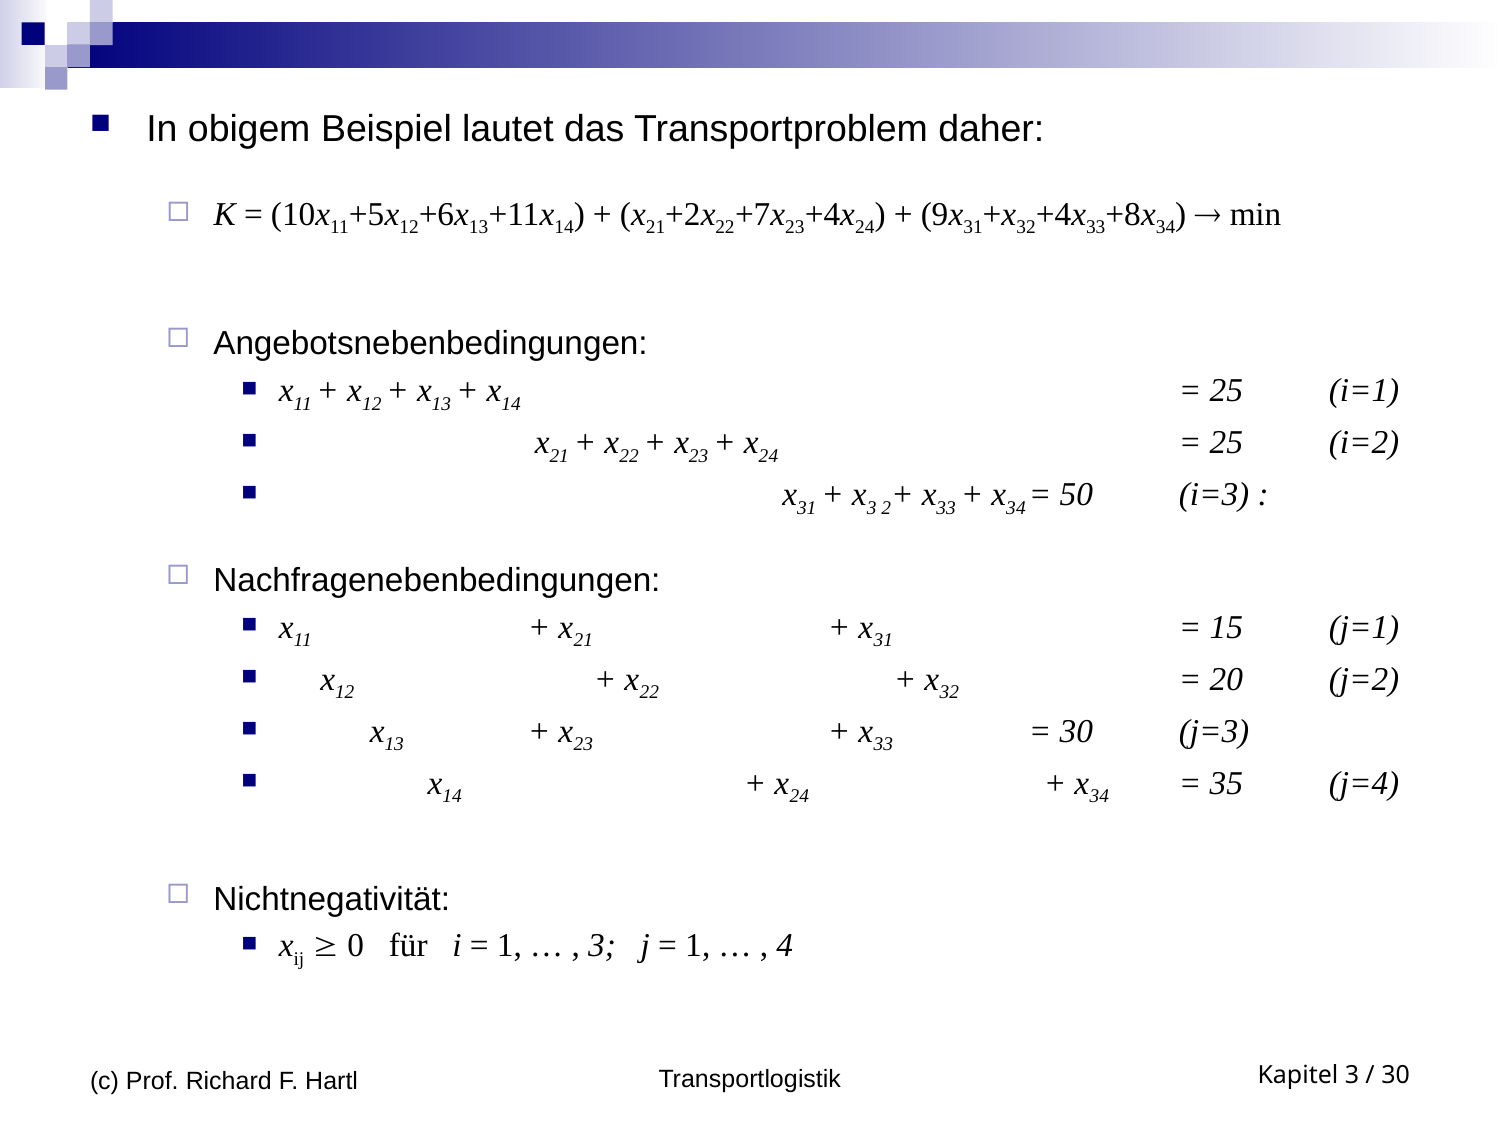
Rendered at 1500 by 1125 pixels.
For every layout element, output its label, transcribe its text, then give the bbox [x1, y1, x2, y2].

table_cell [689, 22, 693, 67]
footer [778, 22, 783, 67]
text_box Nichtnegativität: xij  0 für i = 1, … , 3; j = 1, … , 4 [76, 869, 1459, 988]
footer Transportlogistik [512, 1025, 988, 1100]
text_box K = (10x11+5x12+6x13+11x14) + (x21+2x22+7x23+4x24) + (9x31+x32+4x33+8x34)  min [76, 184, 1388, 280]
list In obigem Beispiel lautet das Transportproblem daher: [75, 101, 1069, 161]
text_box Nachfragenebenbedingungen: x11 + x21 + x31 = 15 (j=1) x12 + x22 + x32 = 20 (j=2) x13 + x23 + x33 = 30 (j=3) x14 + x24 + x34 = 35 (j=4) [76, 550, 1459, 835]
text_box Angebotsnebenbedingungen: x11 + x12 + x13 + x14 = 25 (i=1) x21 + x22 + x23 + x24 = 25 (i=2) x31 + x3 2+ x33 + x34 = 50 (i=3) : [76, 314, 1448, 527]
slide_number (c) Prof. Richard F. Hartl [75, 1024, 425, 1103]
slide_number Kapitel 3 / 30 [1074, 1025, 1425, 1100]
